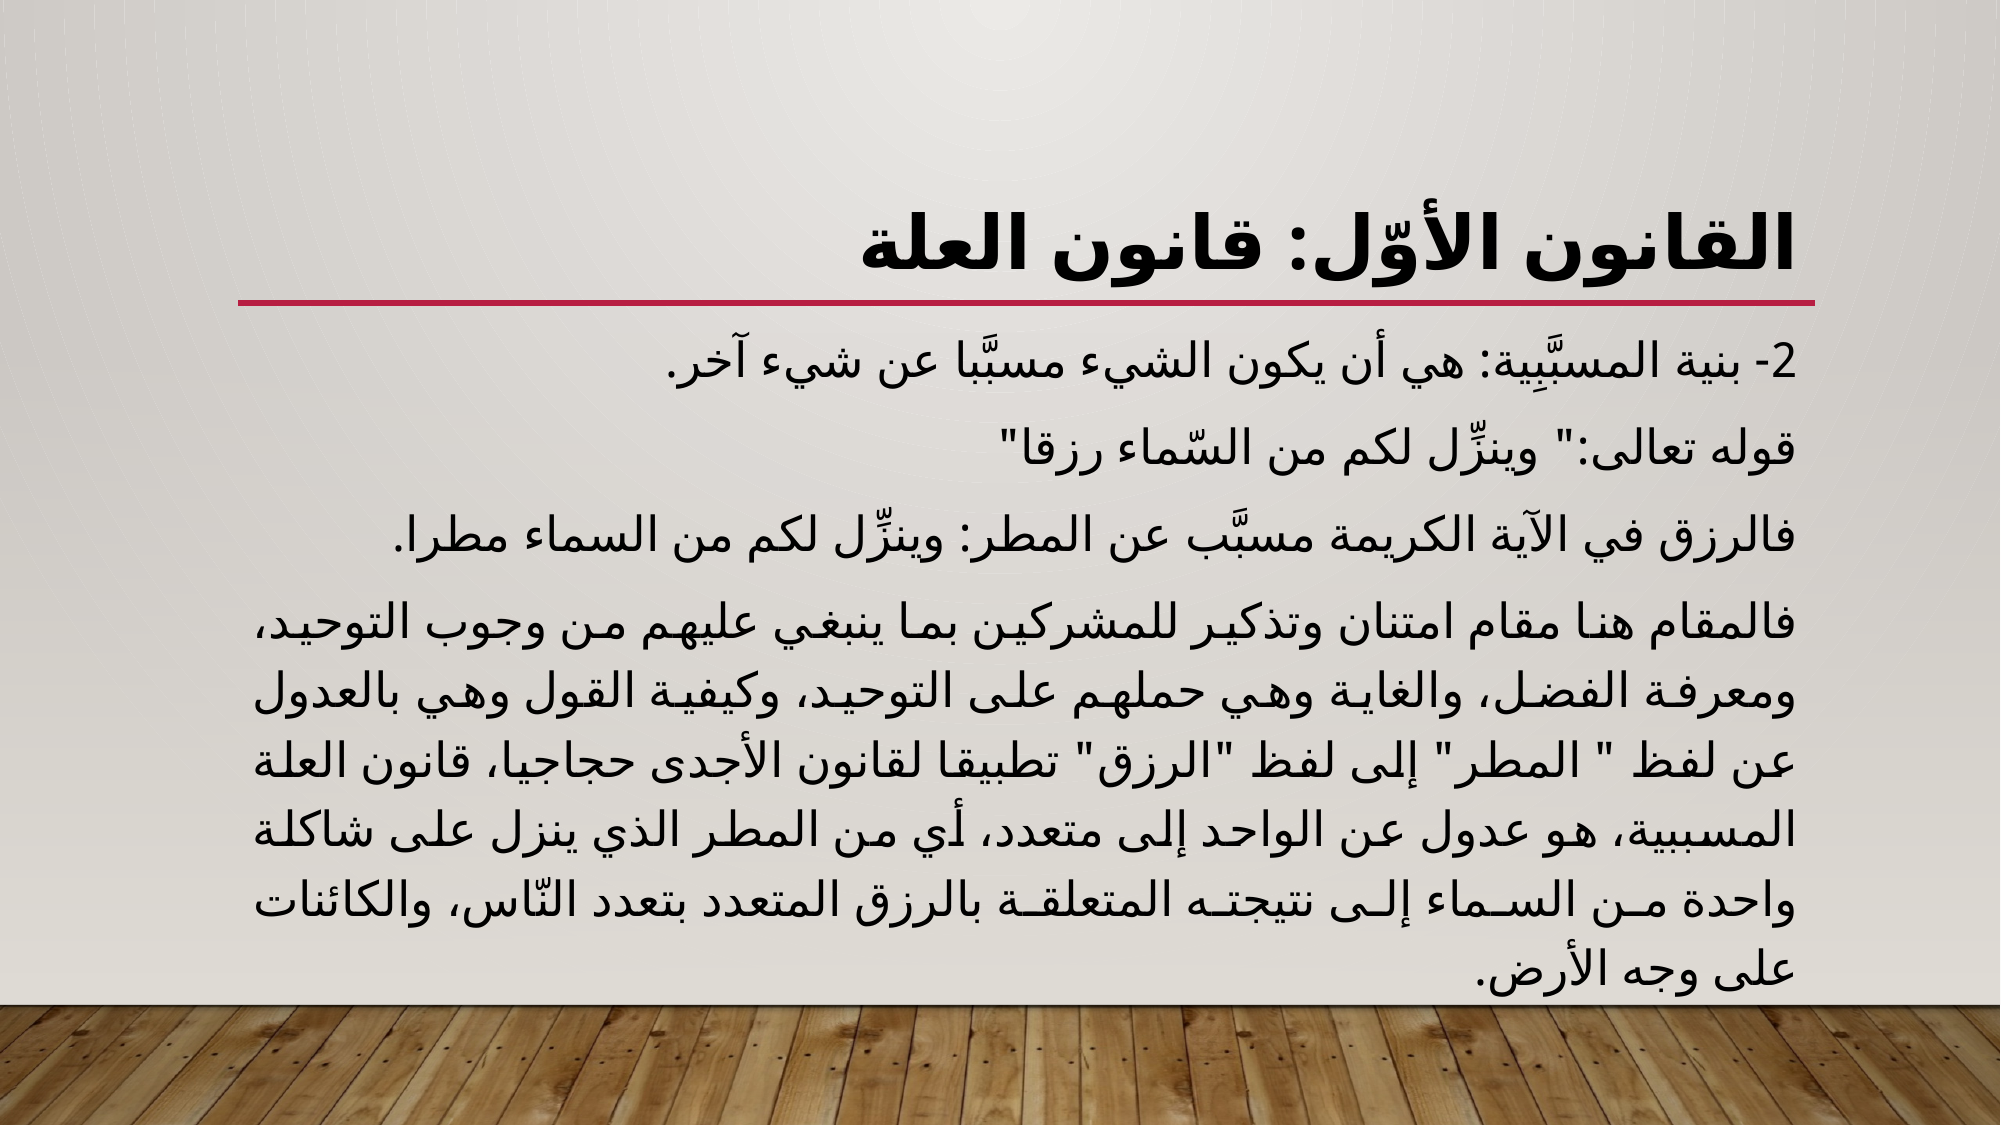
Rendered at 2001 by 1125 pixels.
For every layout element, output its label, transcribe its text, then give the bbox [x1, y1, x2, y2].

title القانون الأوّل: قانون العلة [238, 197, 1814, 305]
list 2- بنية المسبَّبِية: هي أن يكون الشيء مسبَّبا عن شيء آخر. قوله تعالى:" وينزِّل لكم من السّماء رزقا" فالرزق في الآية الكريمة مسبَّب عن المطر: وينزِّل لكم من السماء مطرا. فالمقام هنا مقام امتنان وتذكير للمشركين بما ينبغي عليهم من وجوب التوحيد، ومعرفة الفضل، والغاية وهي حملهم على التوحيد، وكيفية القول وهي بالعدول عن لفظ " المطر" إلى لفظ "الرزق" تطبيقا لقانون الأجدى حجاجيا، قانون العلة المسببية، هو عدول عن الواحد إلى متعدد، أي من المطر الذي ينزل على شاكلة واحدة من السماء إلى نتيجته المتعلقة بالرزق المتعدد بتعدد النّاس، والكائنات على وجه الأرض. [238, 310, 1814, 1013]
picture [0, 1005, 2000, 1125]
